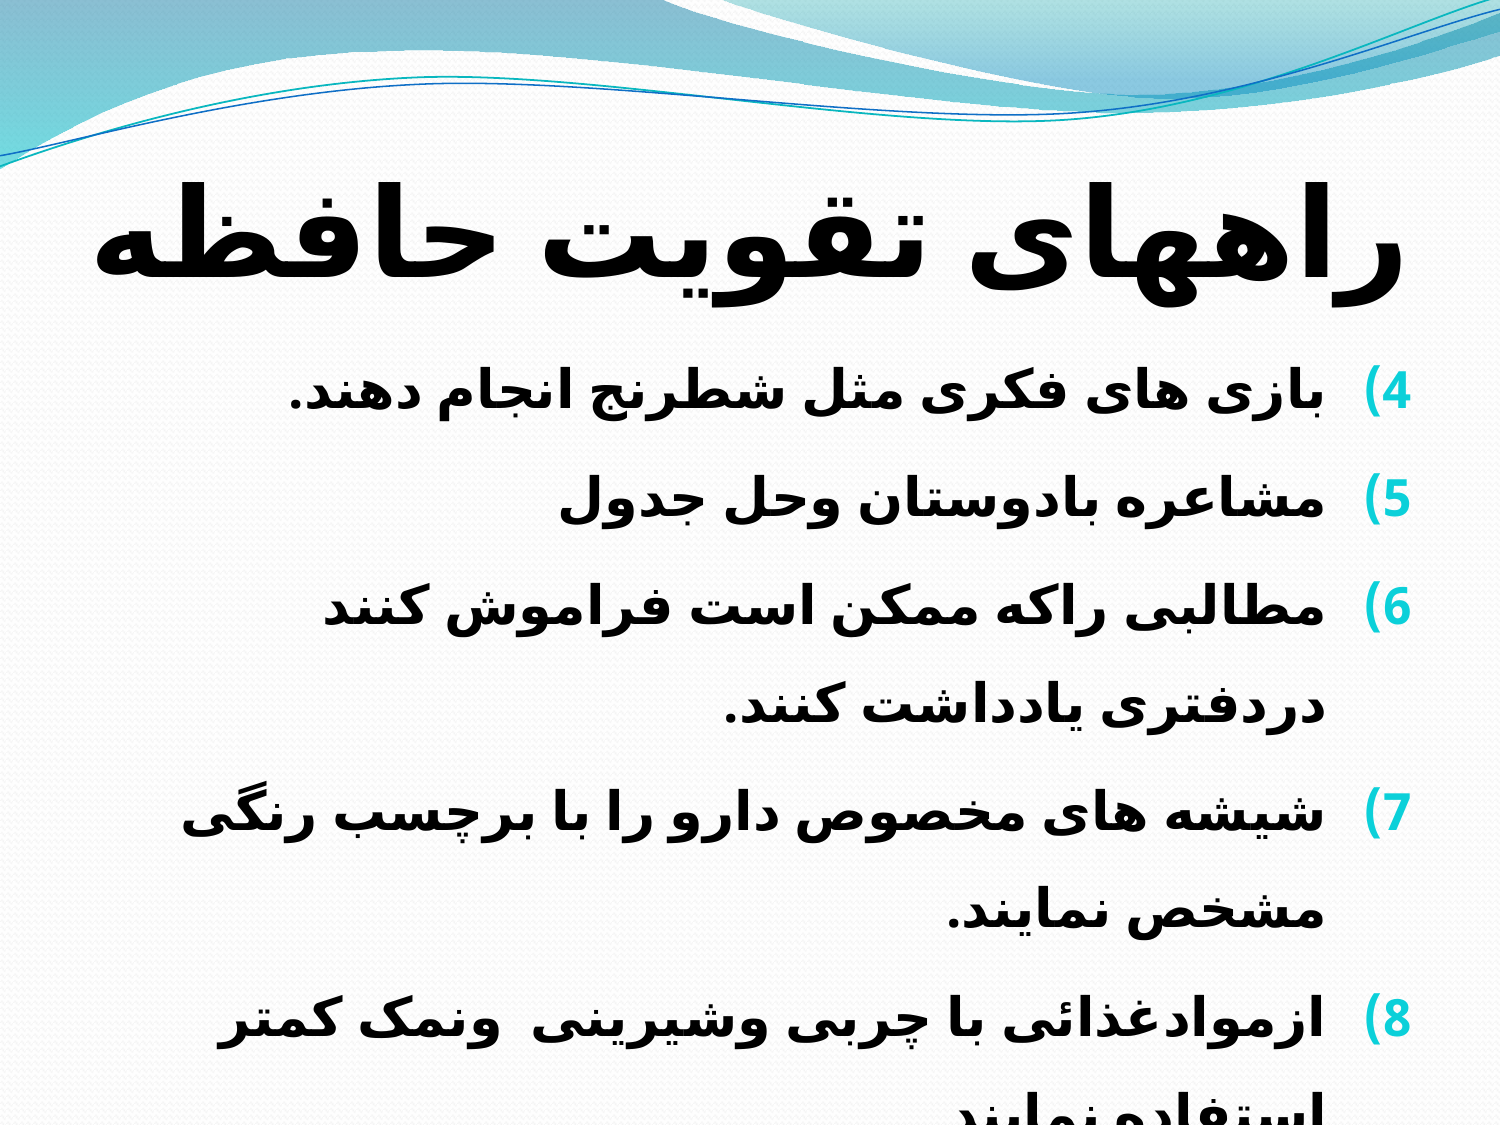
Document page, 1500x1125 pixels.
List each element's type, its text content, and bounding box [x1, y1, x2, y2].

list بازی های فکری مثل شطرنج انجام دهند. مشاعره بادوستان وحل جدول مطالبی راکه ممکن است فراموش کنند دردفتری یادداشت کنند. شیشه های مخصوص دارو را با برچسب رنگی مشخص نمایند. ازموادغذائی با چربی وشیرینی ونمک کمتر استفاده نمایند. [76, 314, 1427, 1057]
title راههای تقویت حافظه [75, 115, 1425, 303]
